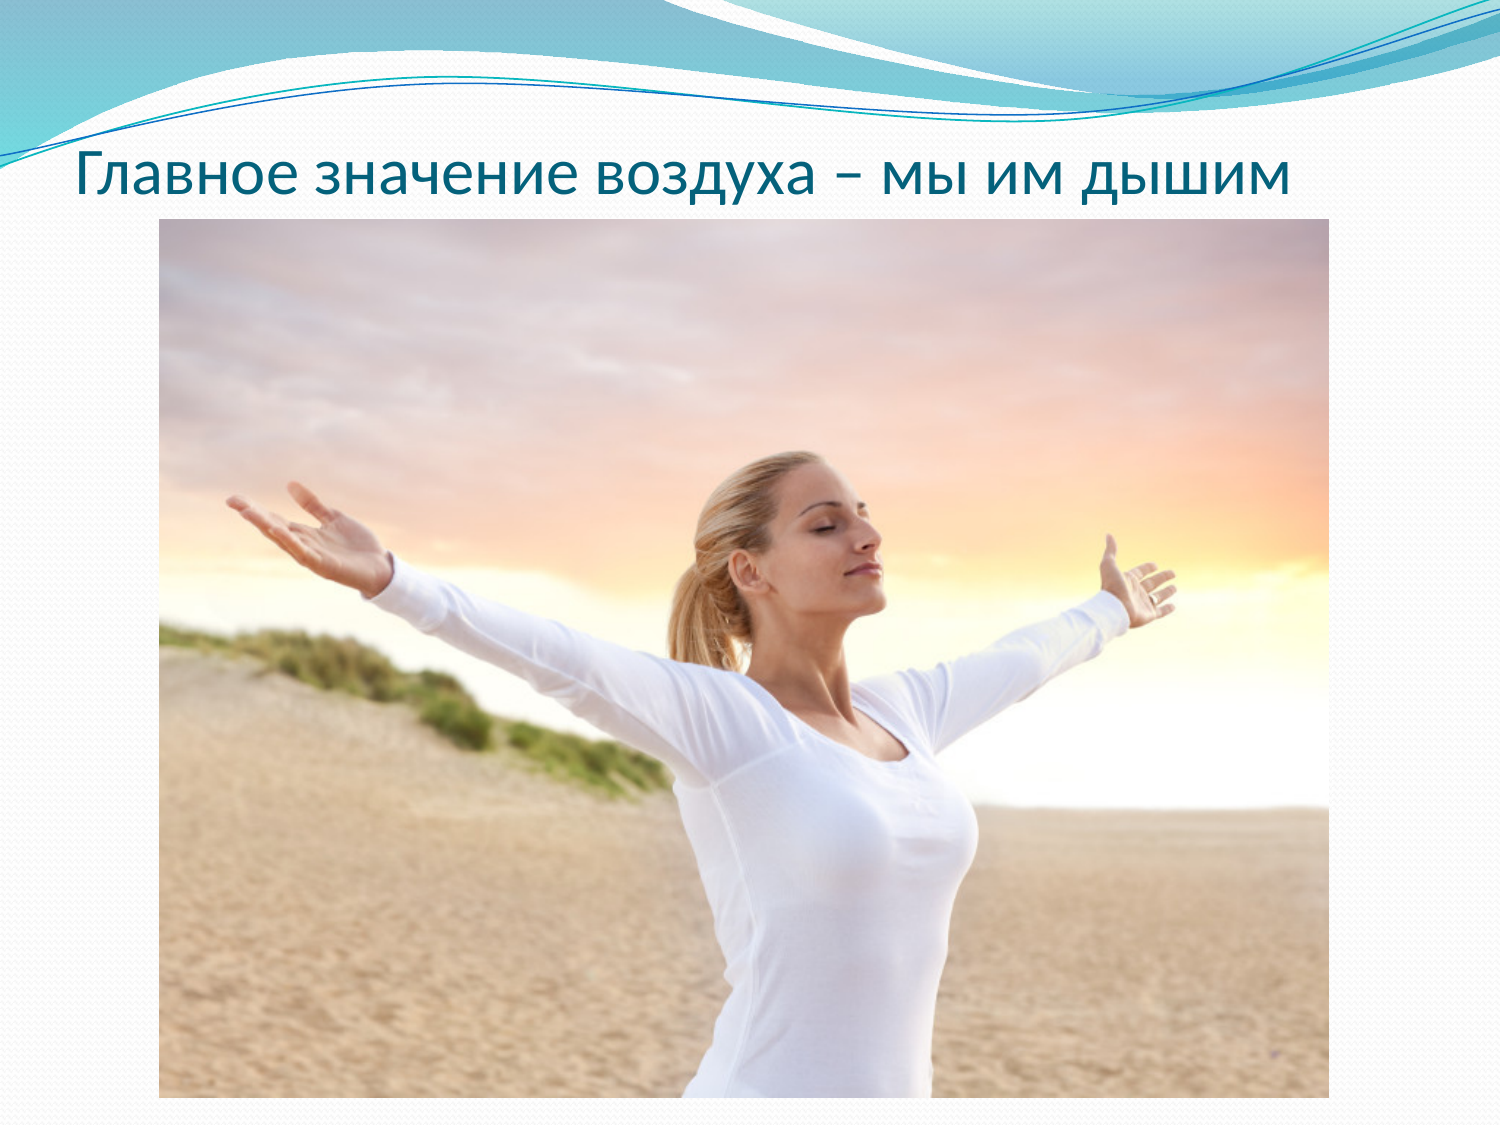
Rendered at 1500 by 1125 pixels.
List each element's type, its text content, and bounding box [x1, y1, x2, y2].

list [159, 219, 1329, 1099]
title Главное значение воздуха – мы им дышим [75, 115, 1425, 209]
